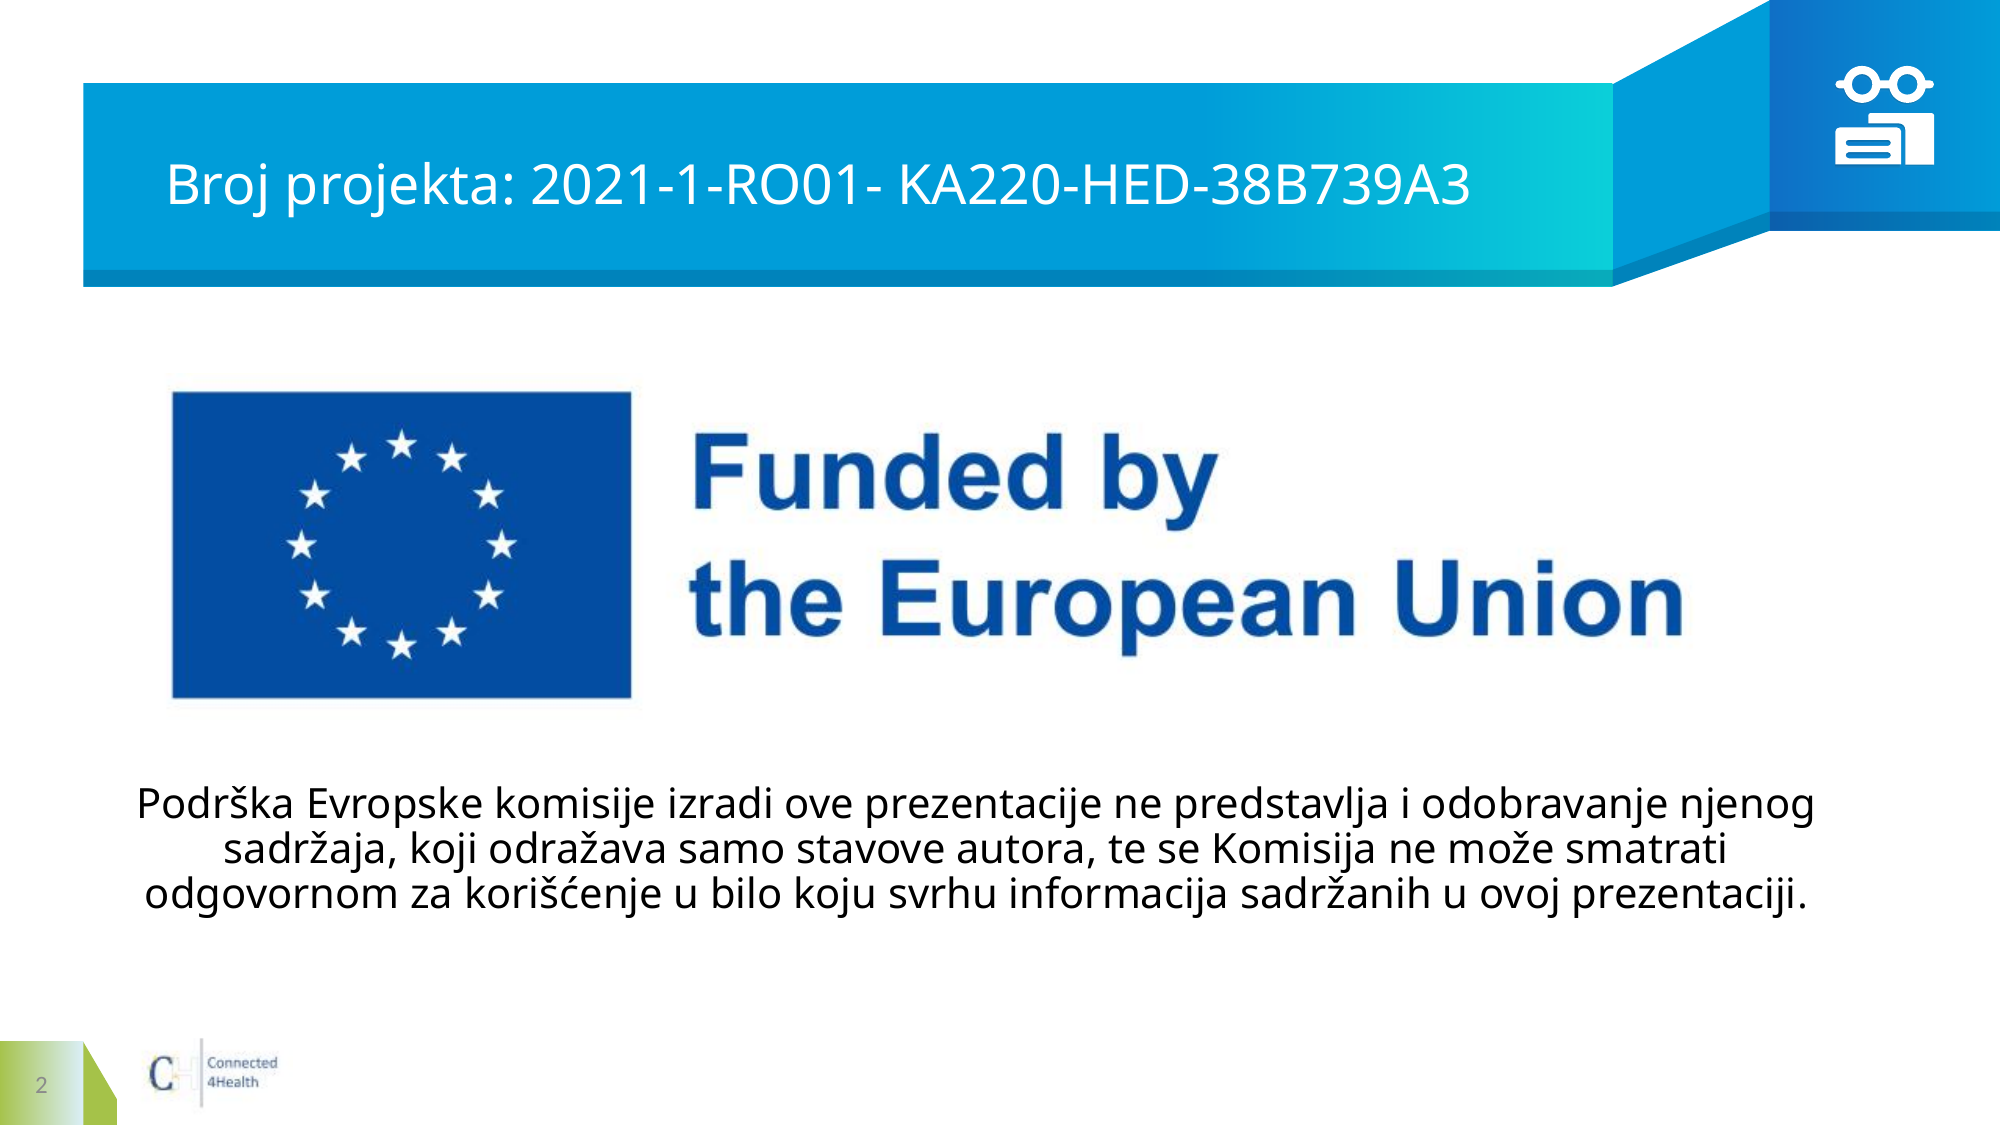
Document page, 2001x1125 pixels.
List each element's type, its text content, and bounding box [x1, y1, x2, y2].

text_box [1835, 65, 1934, 165]
picture [117, 1026, 293, 1125]
slide_number 2 [0, 1041, 84, 1125]
picture [117, 373, 1768, 720]
list Podrška Evropske komisije izradi ove prezentacije ne predstavlja i odobravanje njenog sadržaja, koji odražava samo stavove autora, te se Komisija ne može smatrati odgovornom za korišćenje u bilo koju svrhu informacija sadržanih u ovoj prezentaciji. [86, 783, 1836, 909]
title Broj projekta: 2021-1-RO01- KA220-HED-38B739A3 [134, 85, 1613, 287]
